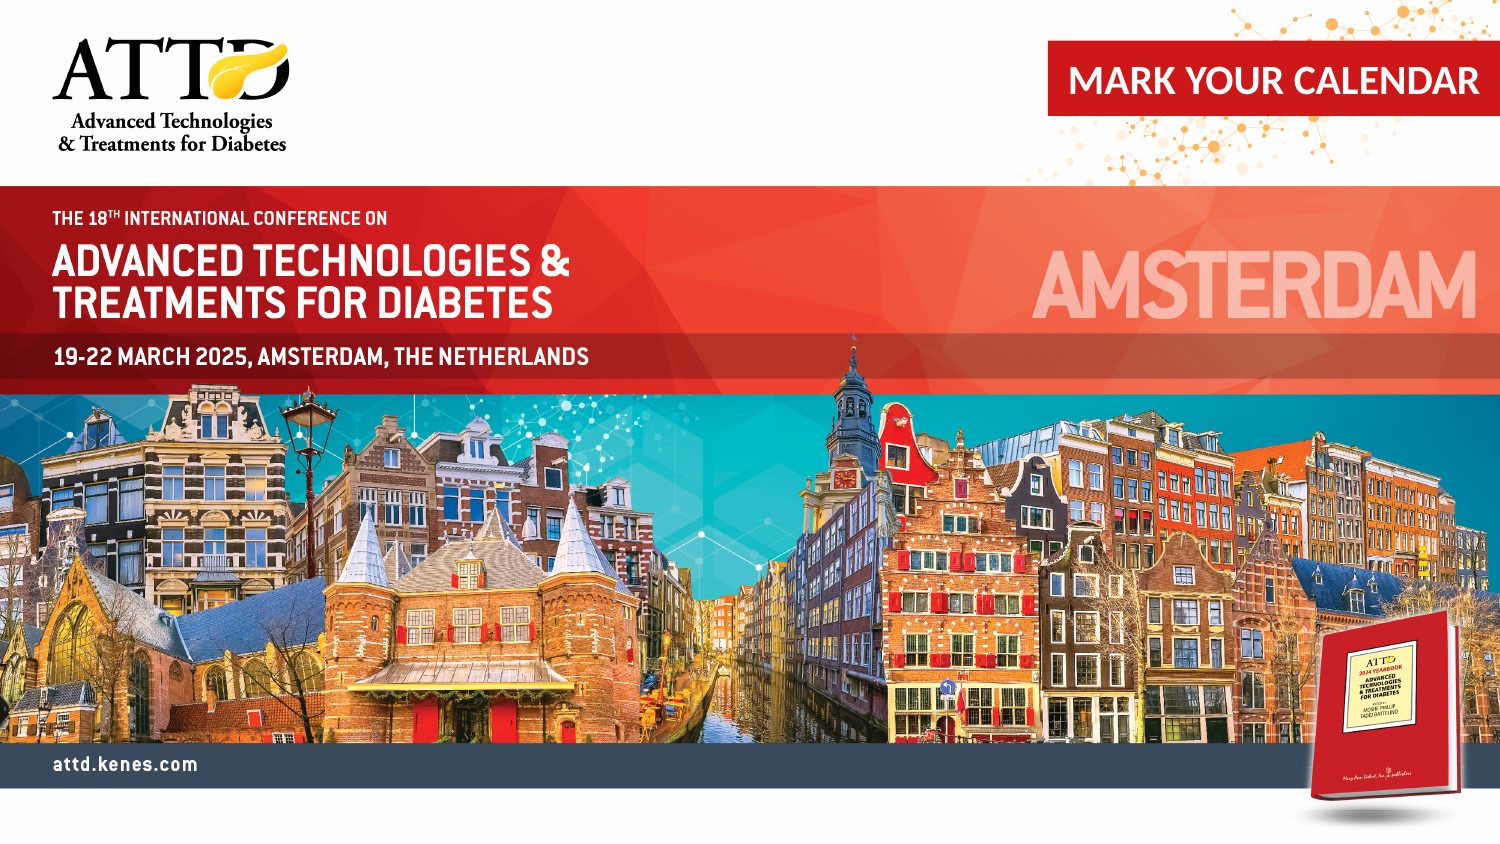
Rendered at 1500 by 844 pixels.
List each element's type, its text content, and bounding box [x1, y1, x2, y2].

picture [0, 0, 1500, 844]
text_box MARK YOUR CALENDAR [1053, 45, 1500, 111]
text_box [1047, 39, 1500, 117]
picture [35, 413, 42, 420]
